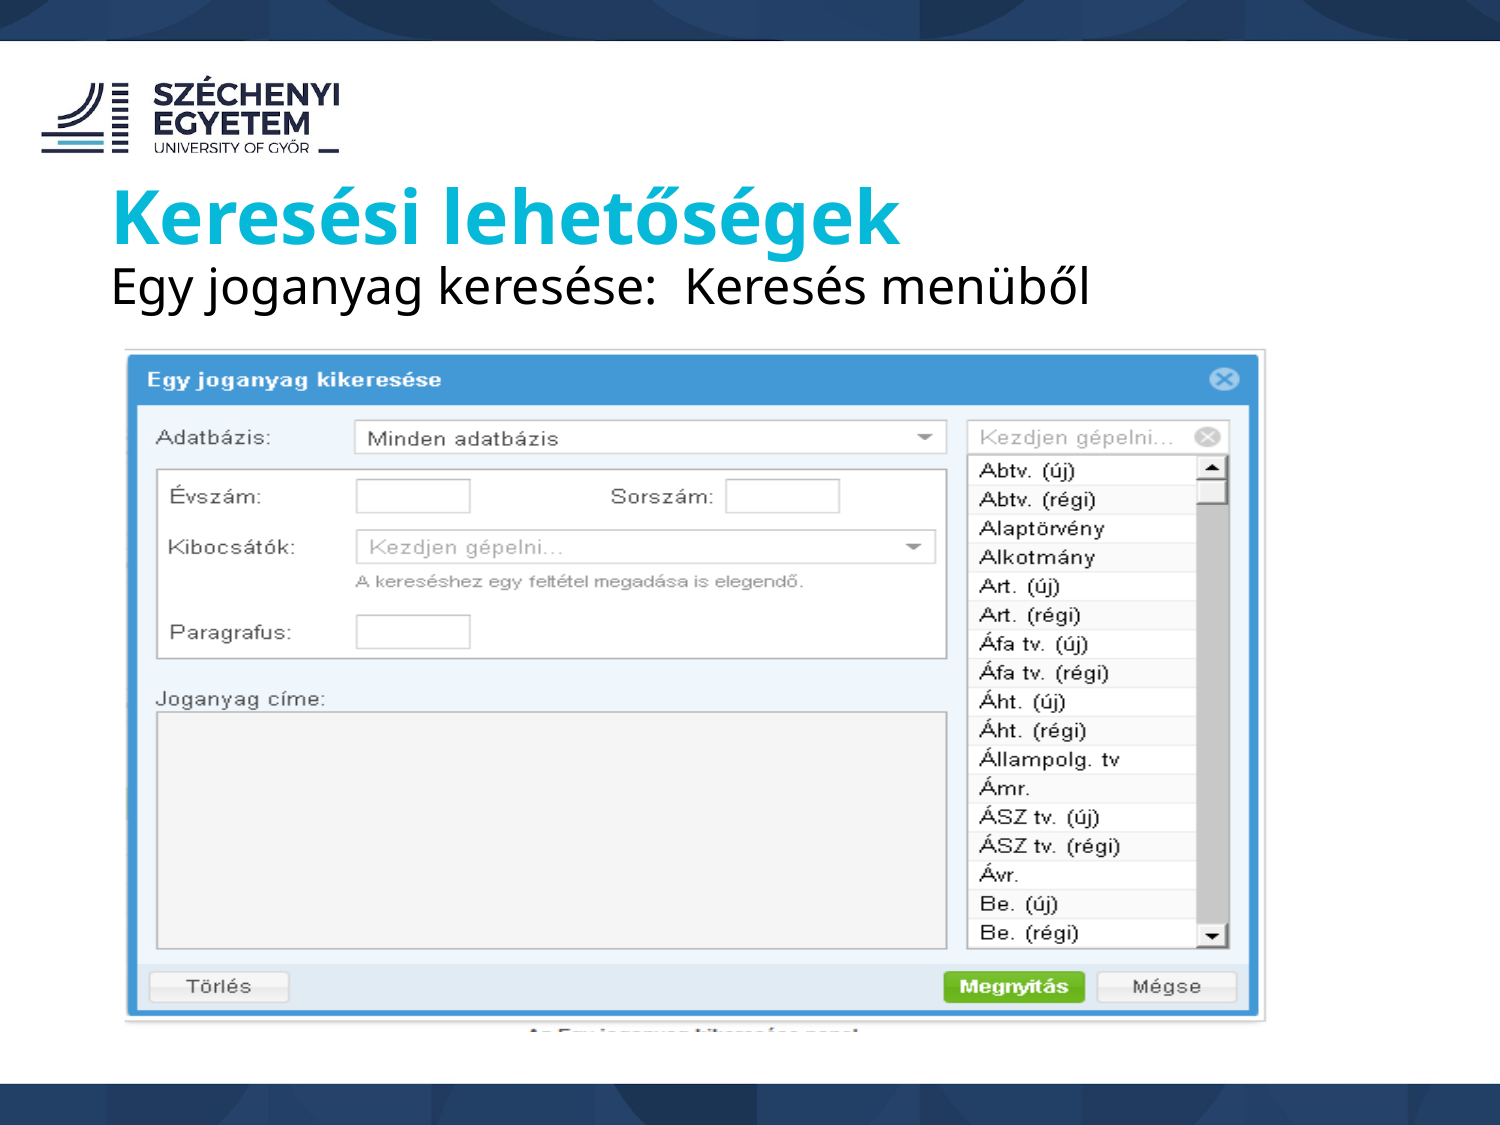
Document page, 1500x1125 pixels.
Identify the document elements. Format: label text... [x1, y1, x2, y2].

text_box Keresési lehetőségek Egy joganyag keresése: Keresés menüből [95, 172, 1319, 261]
text_box [153, 263, 1364, 836]
picture [0, 0, 1500, 1125]
